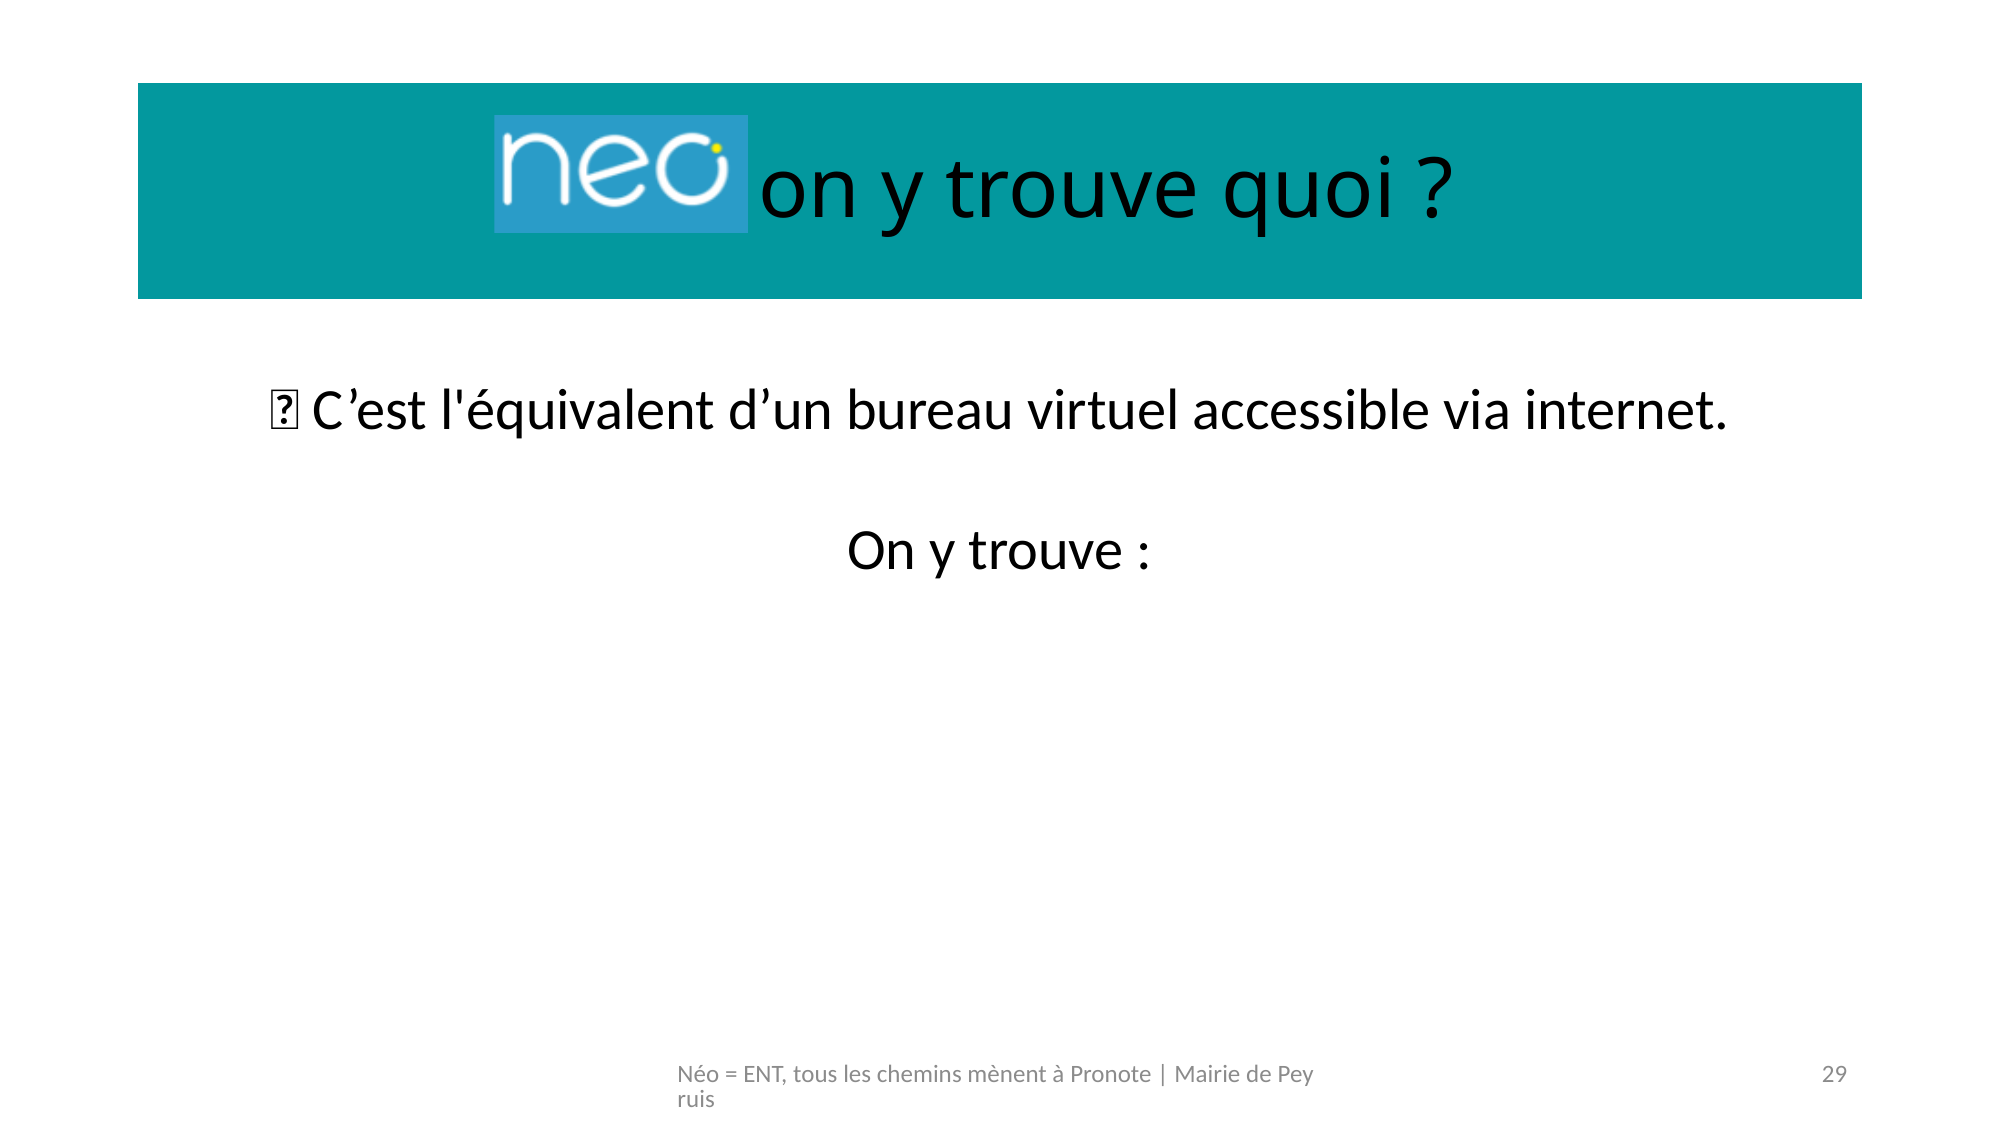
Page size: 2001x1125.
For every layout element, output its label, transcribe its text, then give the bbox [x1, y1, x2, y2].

title Néo, on y trouve quoi ? [137, 82, 1863, 300]
slide_number 29 [1412, 1042, 1863, 1103]
text_box 💡 C’est l'équivalent d’un bureau virtuel accessible via internet. On y trouve : [219, 364, 1780, 659]
footer Néo = ENT, tous les chemins mènent à Pronote | Mairie de Peyruis [662, 1042, 1338, 1103]
picture [494, 115, 748, 233]
